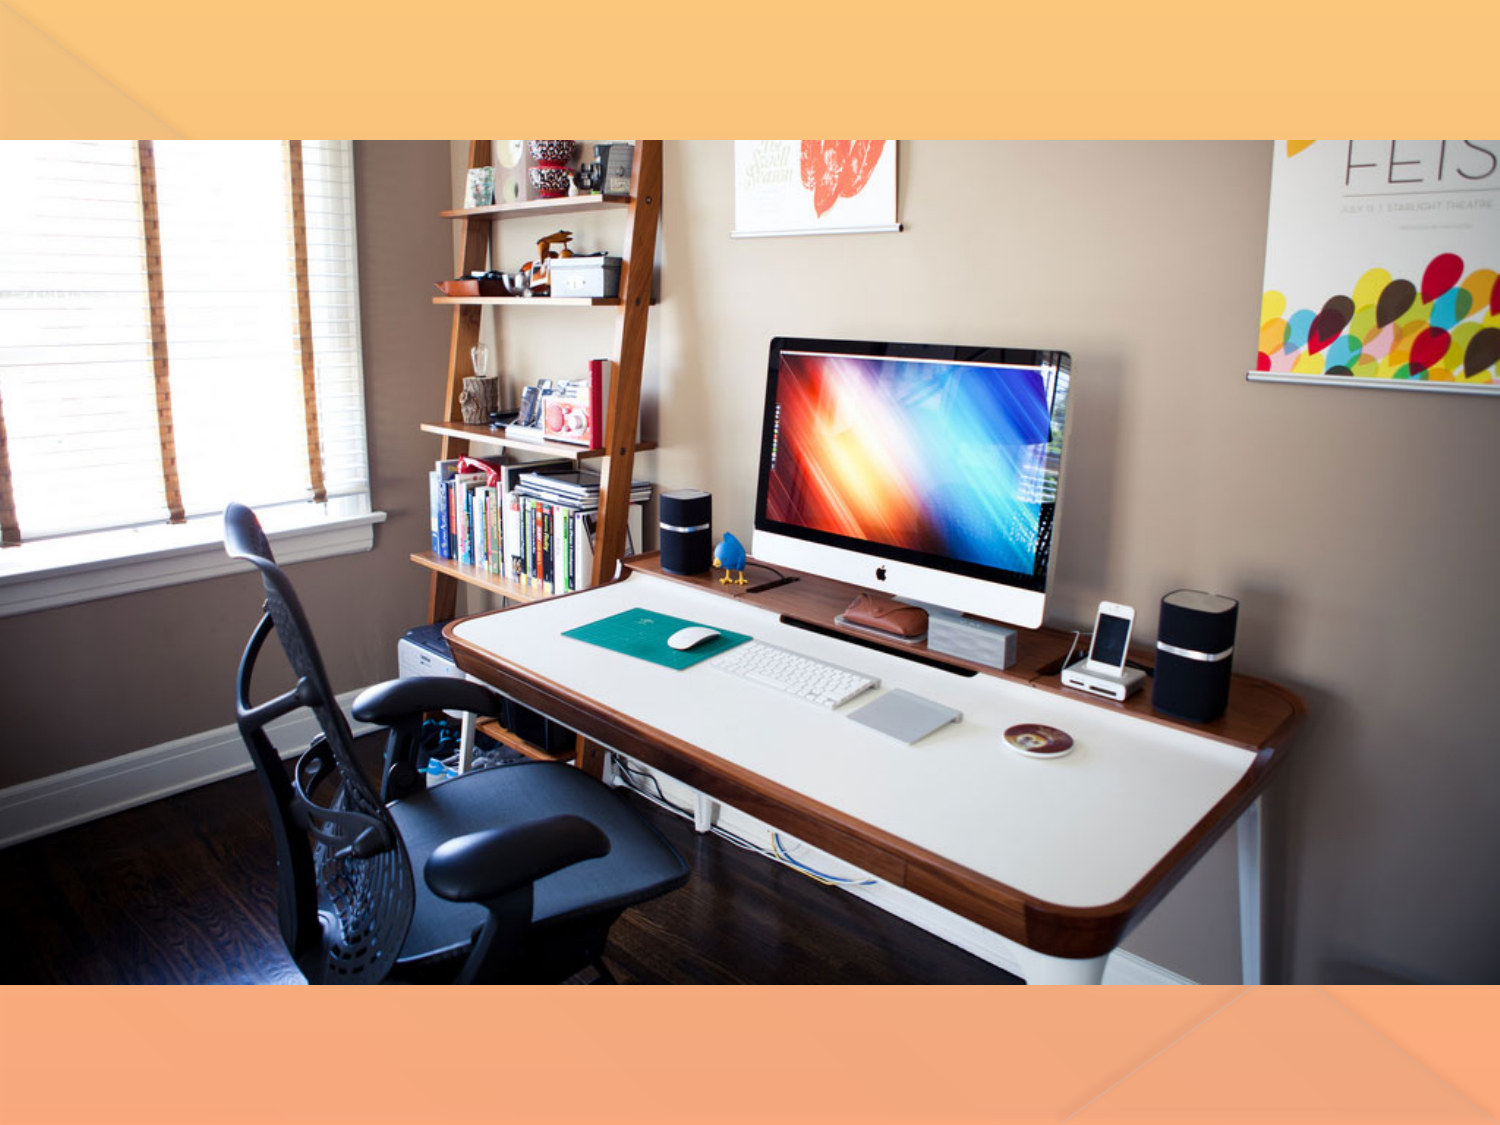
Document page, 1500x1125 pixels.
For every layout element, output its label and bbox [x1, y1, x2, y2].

picture [0, 140, 1500, 985]
